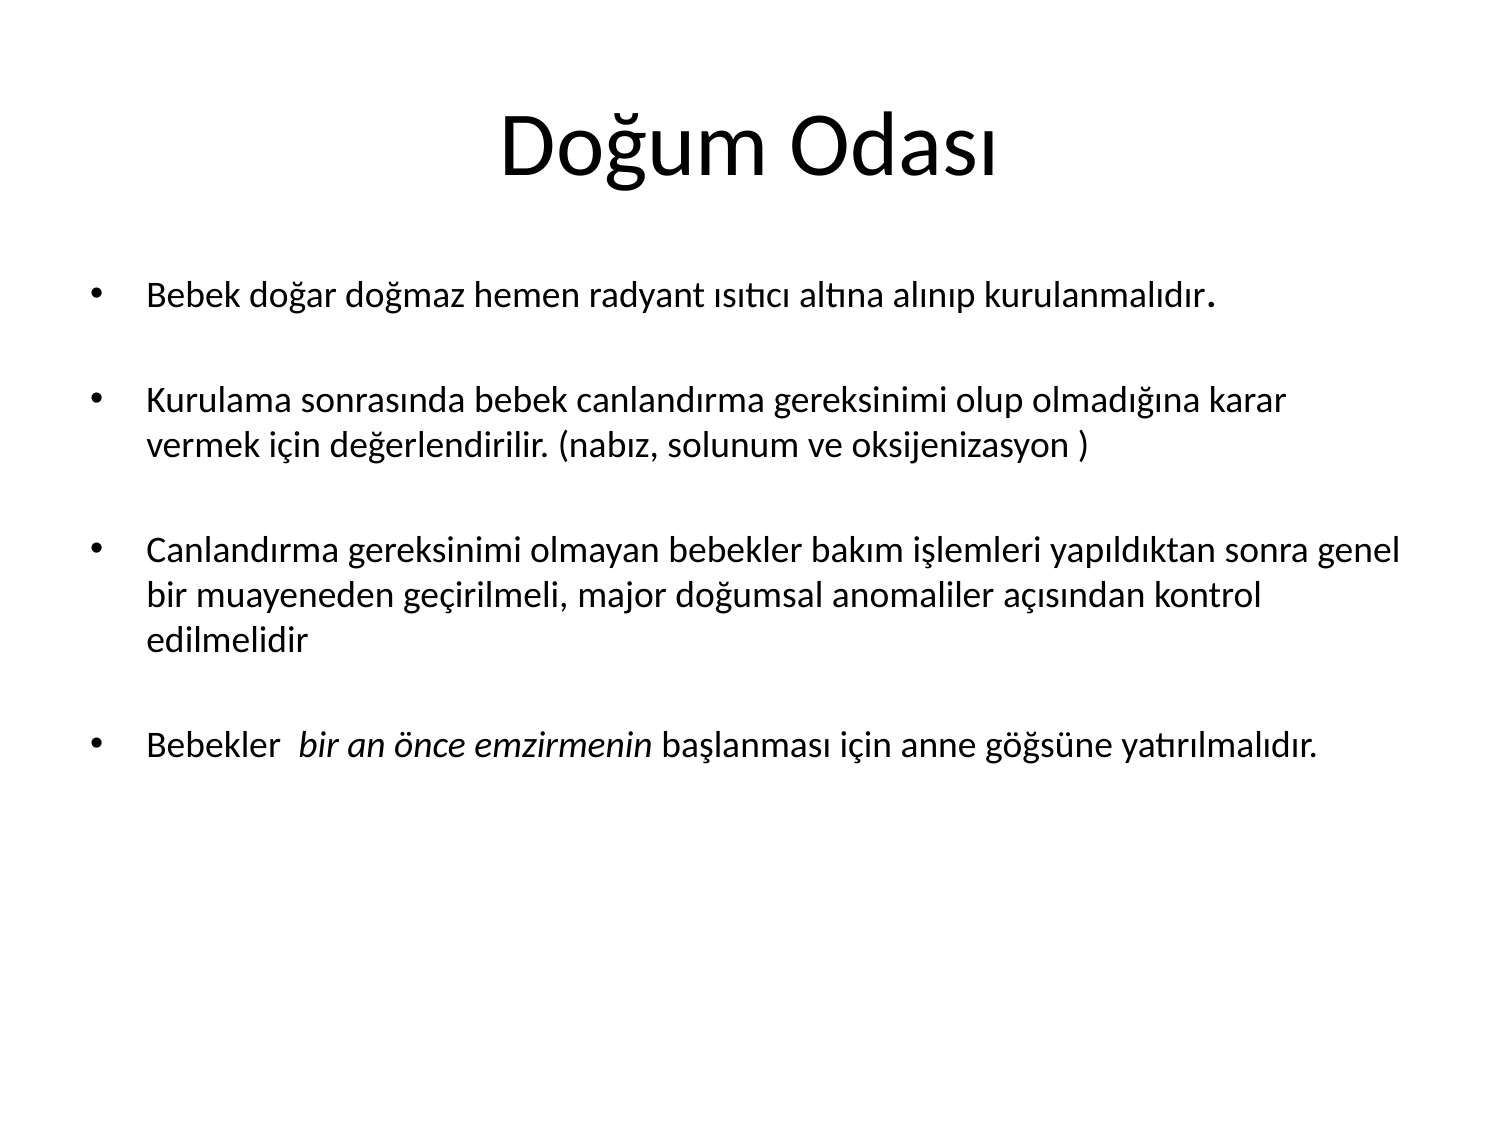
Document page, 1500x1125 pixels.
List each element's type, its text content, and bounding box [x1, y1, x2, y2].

title Doğum Odası [75, 45, 1425, 233]
list Bebek doğar doğmaz hemen radyant ısıtıcı altına alınıp kurulanmalıdır. Kurulama sonrasında bebek canlandırma gereksinimi olup olmadığına karar vermek için değerlendirilir. (nabız, solunum ve oksijenizasyon ) Canlandırma gereksinimi olmayan bebekler bakım işlemleri yapıldıktan sonra genel bir muayeneden geçirilmeli, major doğumsal anomaliler açısından kontrol edilmelidir Bebekler bir an önce emzirmenin başlanması için anne göğsüne yatırılmalıdır. [75, 262, 1425, 1005]
